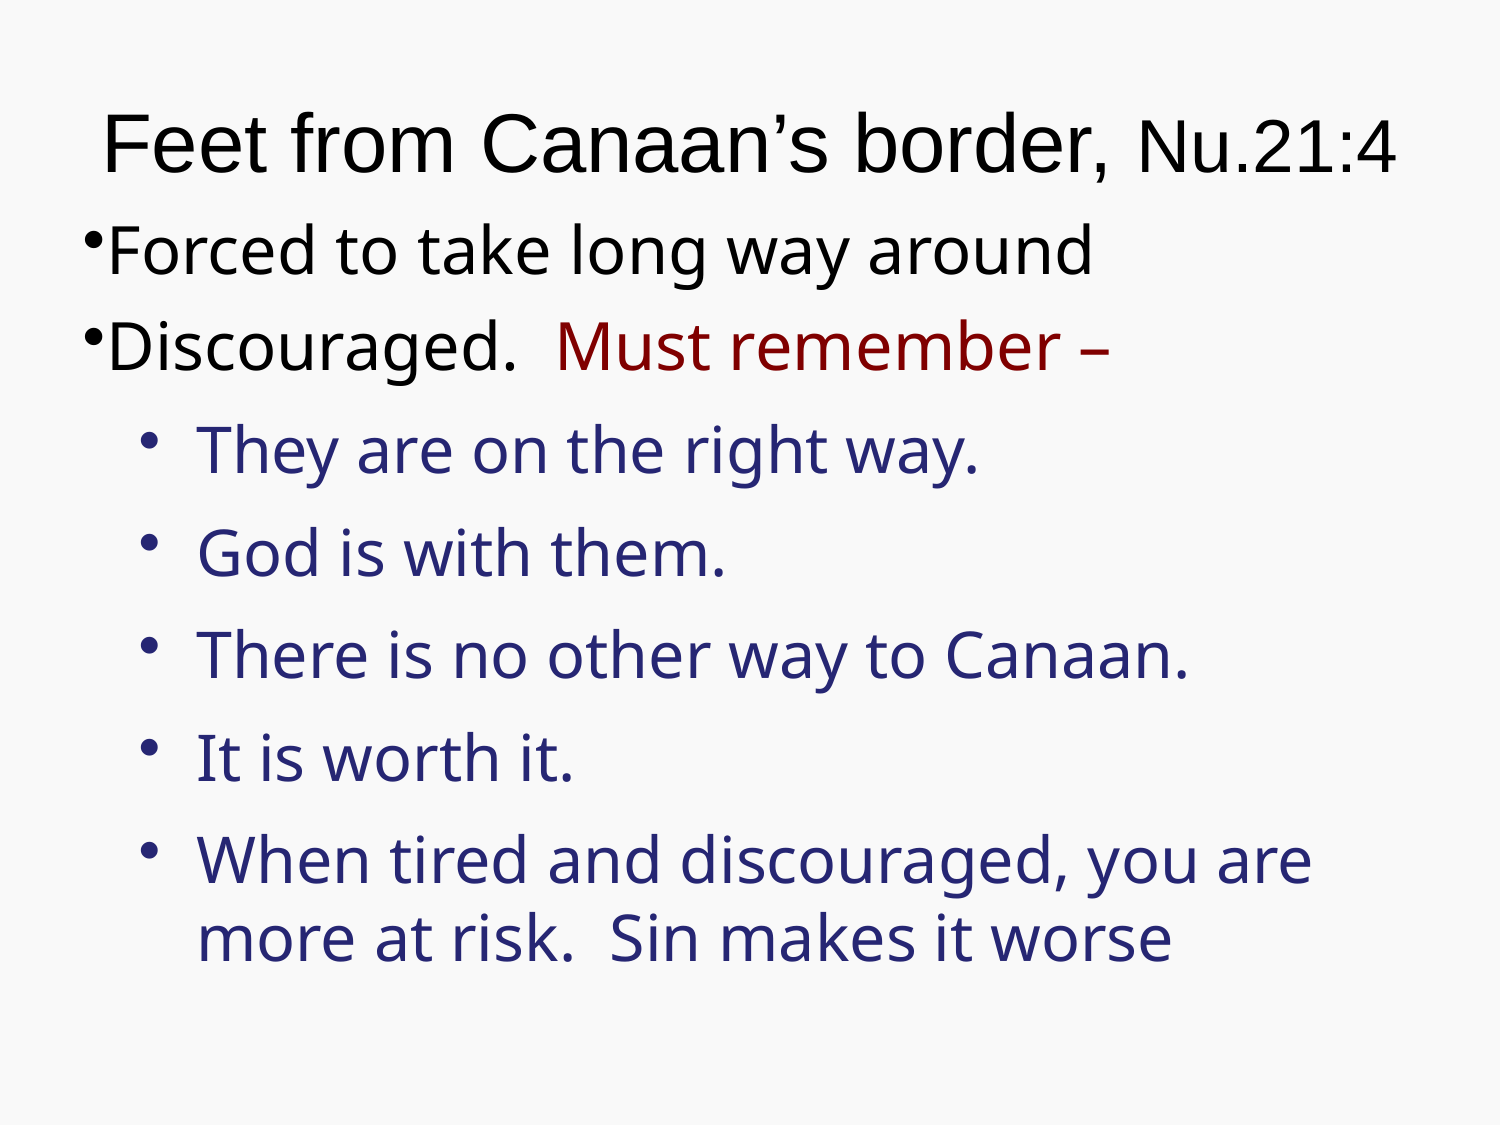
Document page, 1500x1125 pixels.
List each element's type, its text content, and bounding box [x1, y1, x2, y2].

title Feet from Canaan’s border, Nu.21:4 [75, 45, 1425, 200]
list Forced to take long way around Discouraged. Must remember – They are on the right way. God is with them. There is no other way to Canaan. It is worth it. When tired and discouraged, you are more at risk. Sin makes it worse [67, 200, 1431, 1013]
